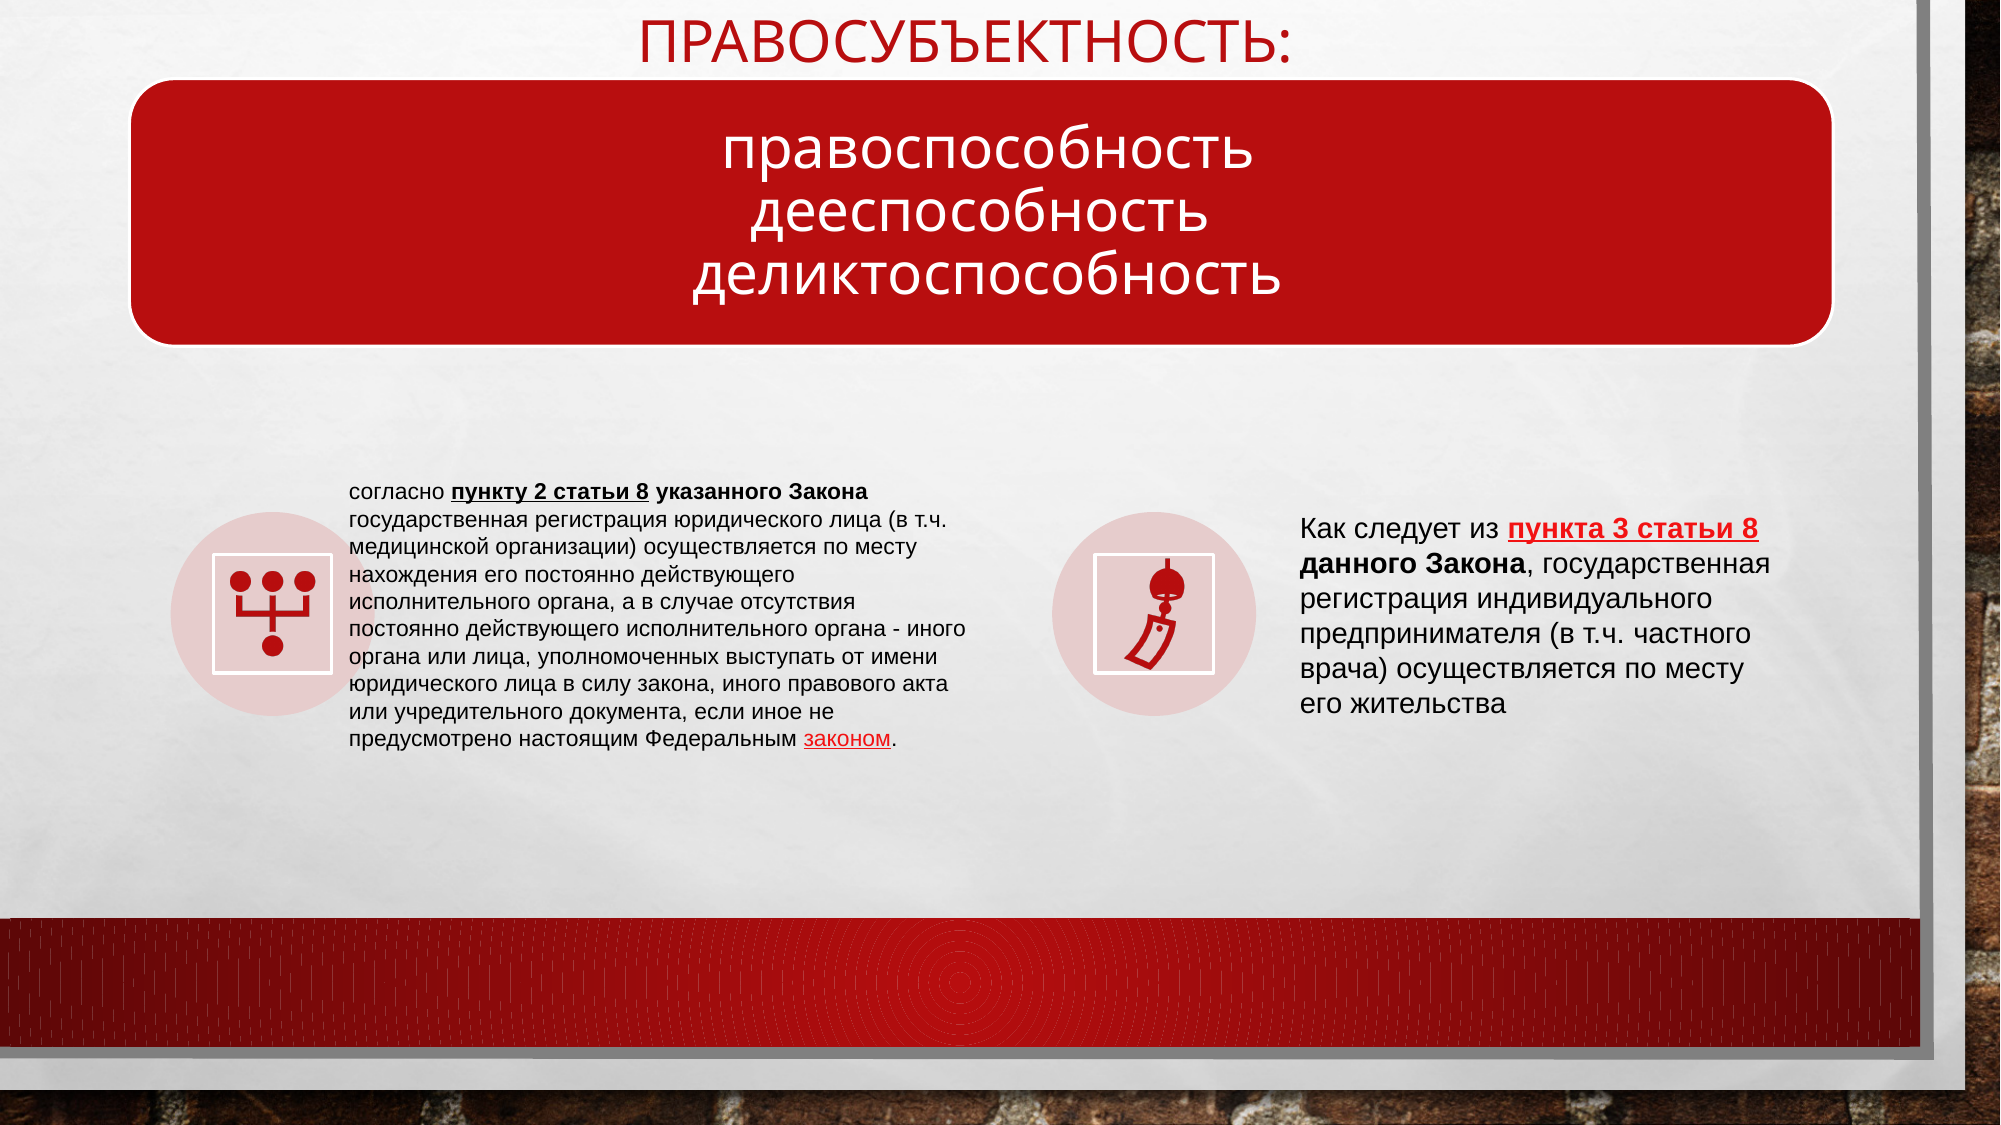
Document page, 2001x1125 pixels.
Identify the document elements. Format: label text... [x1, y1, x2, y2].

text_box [127, 78, 1834, 347]
title Правосубъектность: [112, 0, 1818, 147]
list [133, 347, 1818, 882]
picture [0, 0, 2000, 1125]
